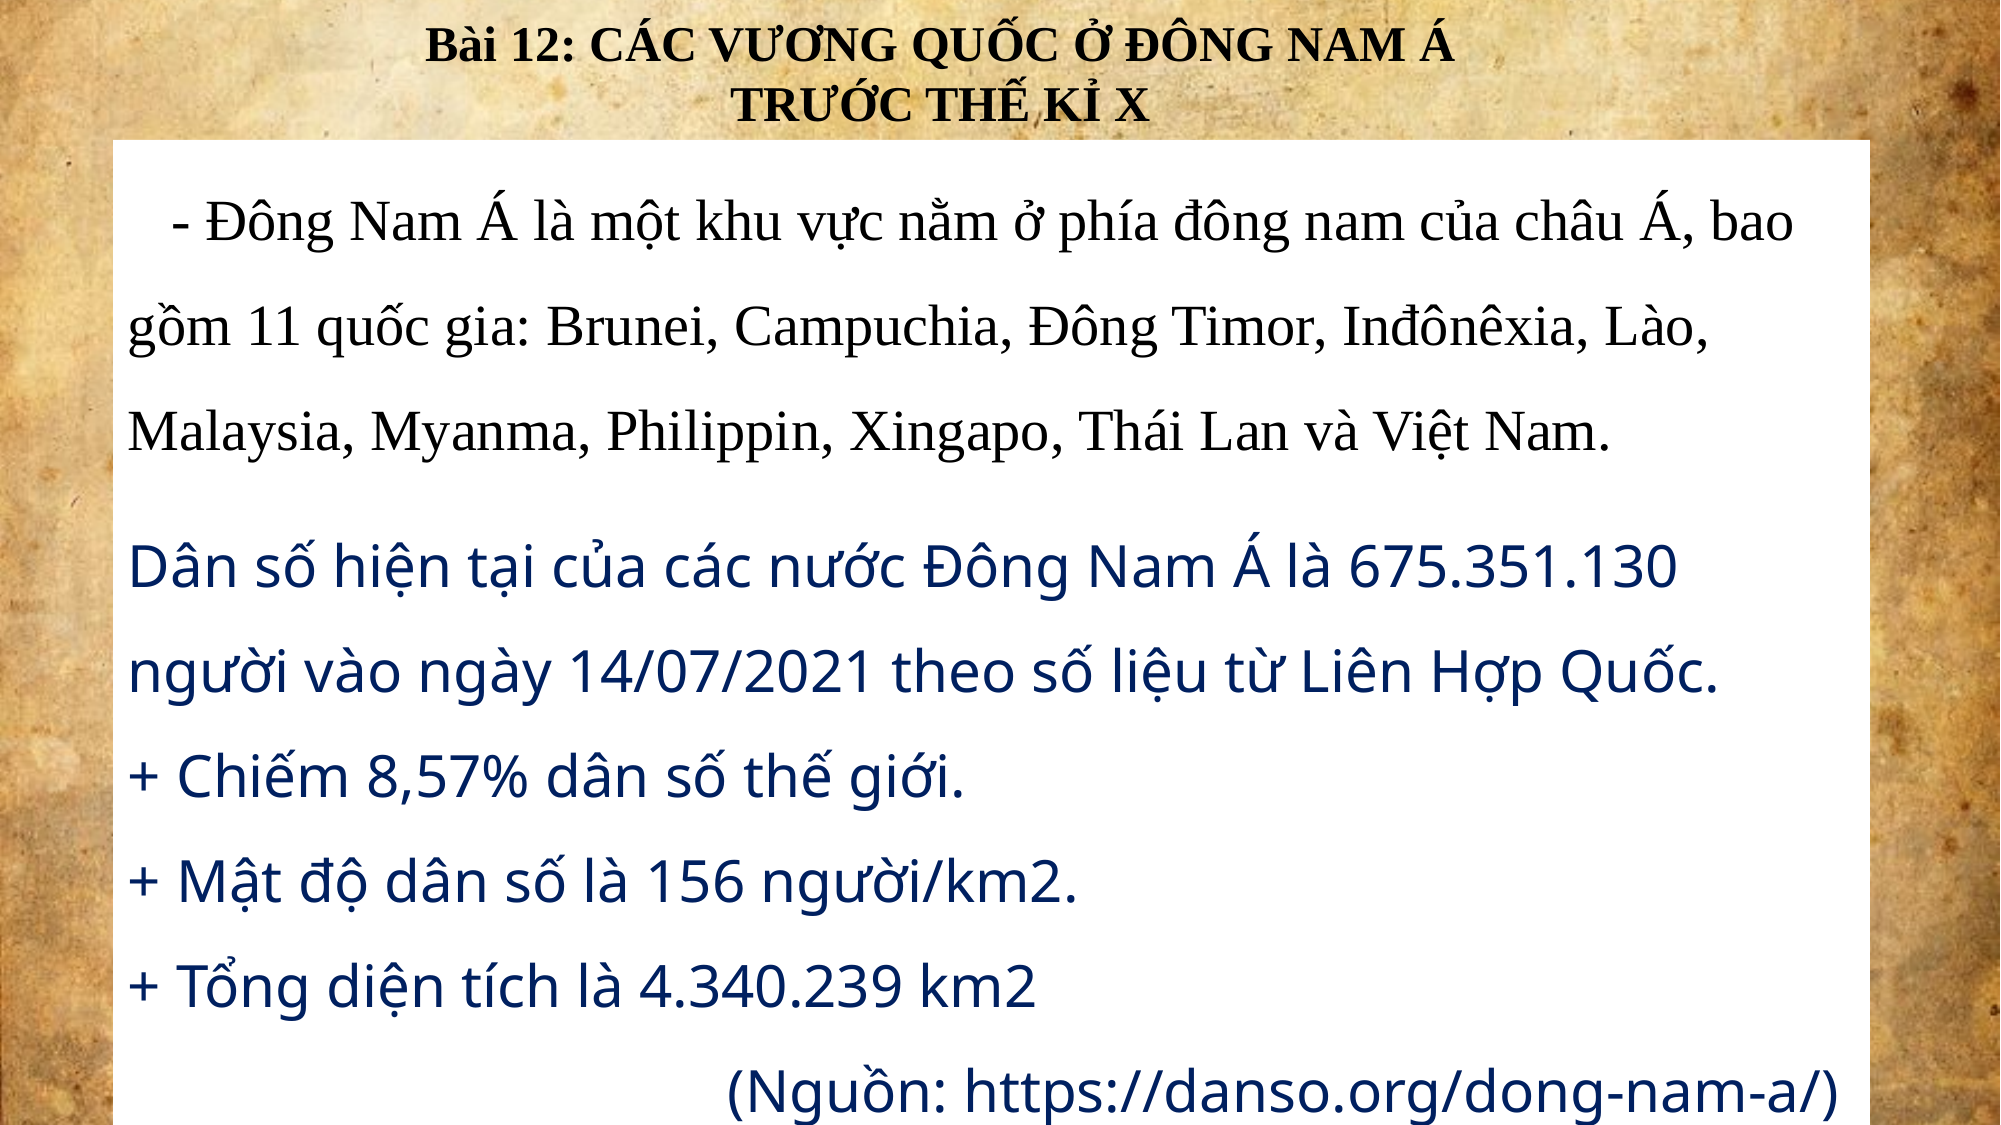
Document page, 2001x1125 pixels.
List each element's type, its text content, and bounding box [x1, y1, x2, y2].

text_box Dân số hiện tại của các nước Đông Nam Á là 675.351.130 người vào ngày 14/07/2021 theo số liệu từ Liên Hợp Quốc. + Chiếm 8,57% dân số thế giới. + Mật độ dân số là 156 người/km2. + Tổng diện tích là 4.340.239 km2 (Nguồn: https://danso.org/dong-nam-a/) [113, 486, 1870, 1125]
text_box - Đông Nam Á là một khu vực nằm ở phía đông nam của châu Á, bao gồm 11 quốc gia: Brunei, Campuchia, Đông Timor, Inđônêxia, Lào, Malaysia, Myanma, Philippin, Xingapo, Thái Lan và Việt Nam. [113, 139, 1870, 486]
picture [0, 0, 2000, 1125]
text_box Bài 12: CÁC VƯƠNG QUỐC Ở ĐÔNG NAM Á TRƯỚC THẾ KỈ X [341, 4, 1540, 140]
